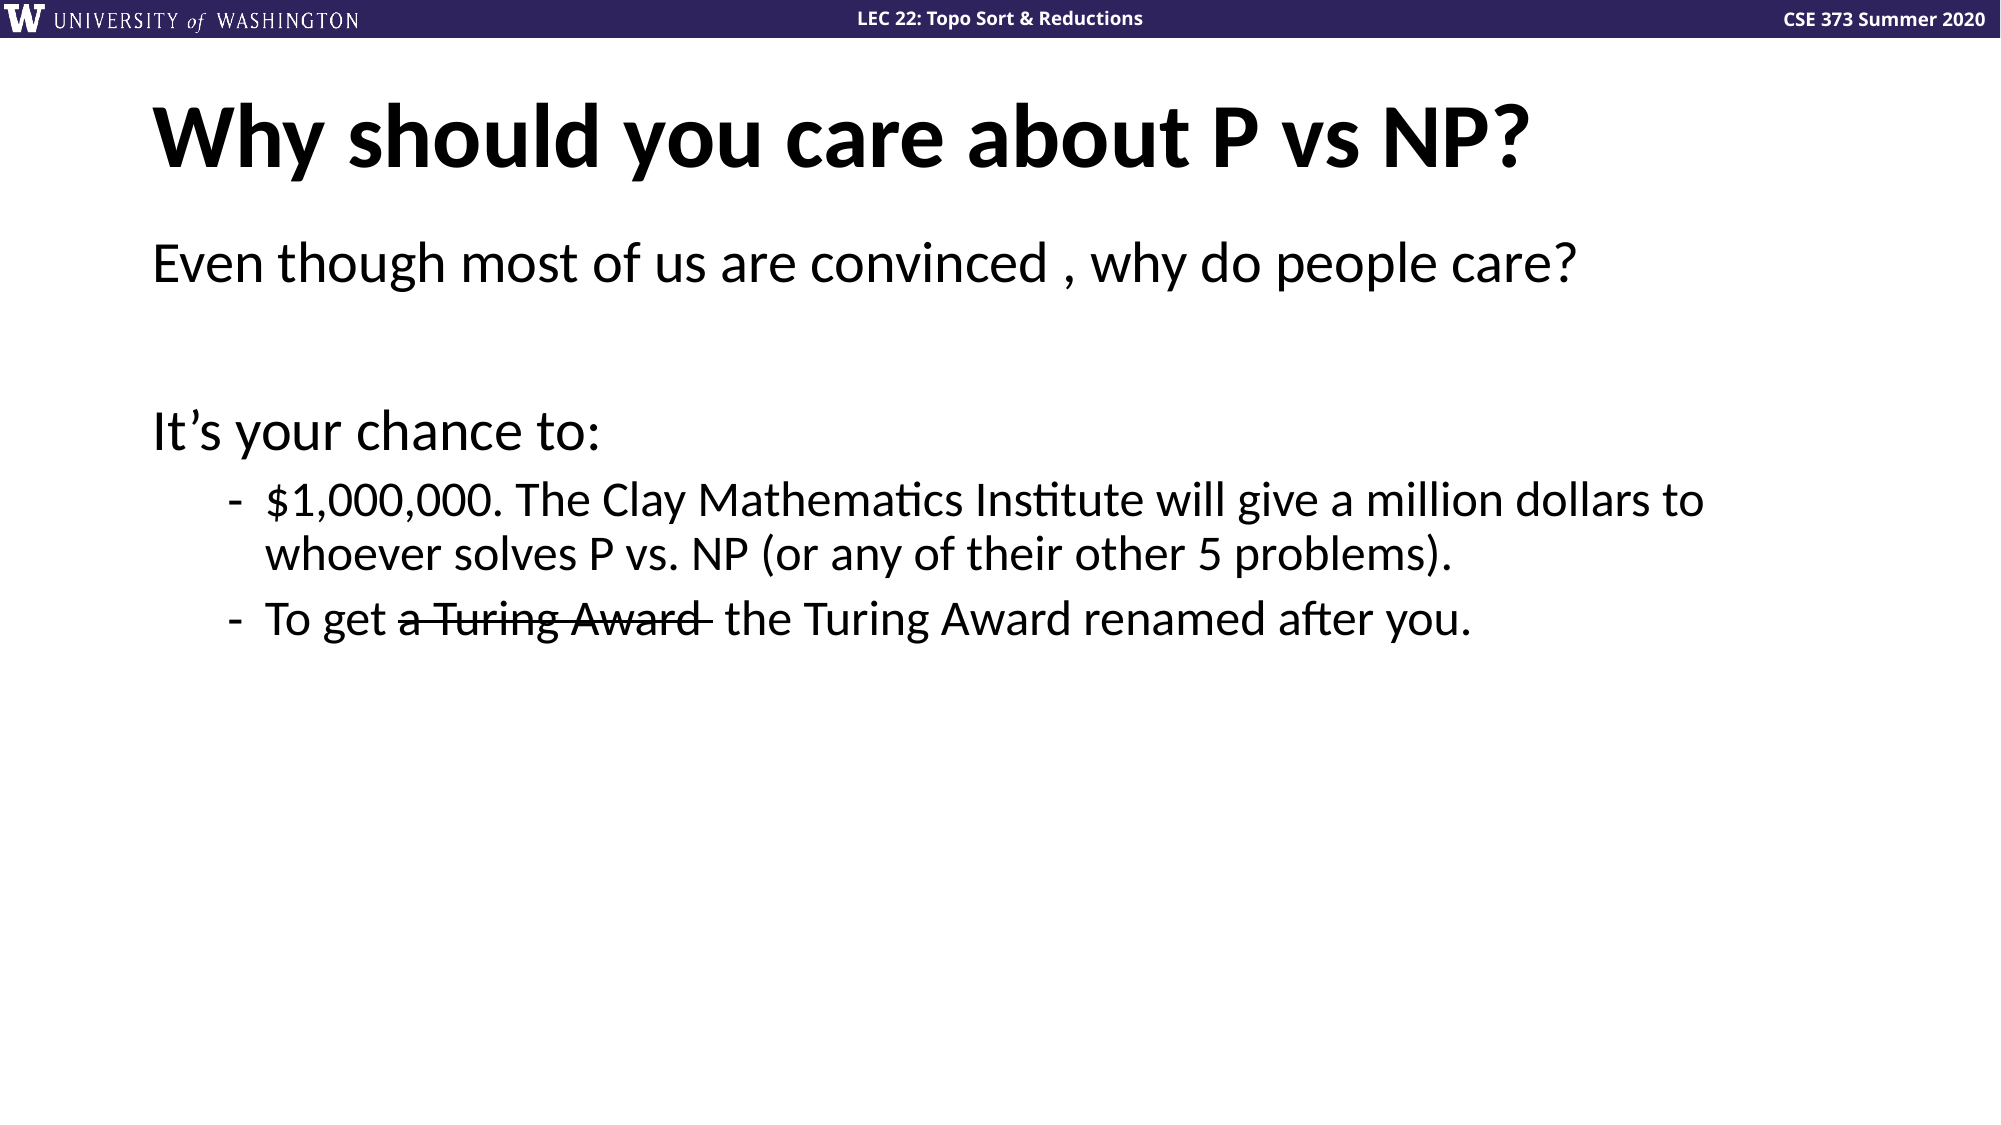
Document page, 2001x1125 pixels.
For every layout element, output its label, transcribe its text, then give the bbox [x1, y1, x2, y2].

picture [4, 4, 358, 33]
title Why should you care about P vs NP? [137, 74, 1863, 200]
